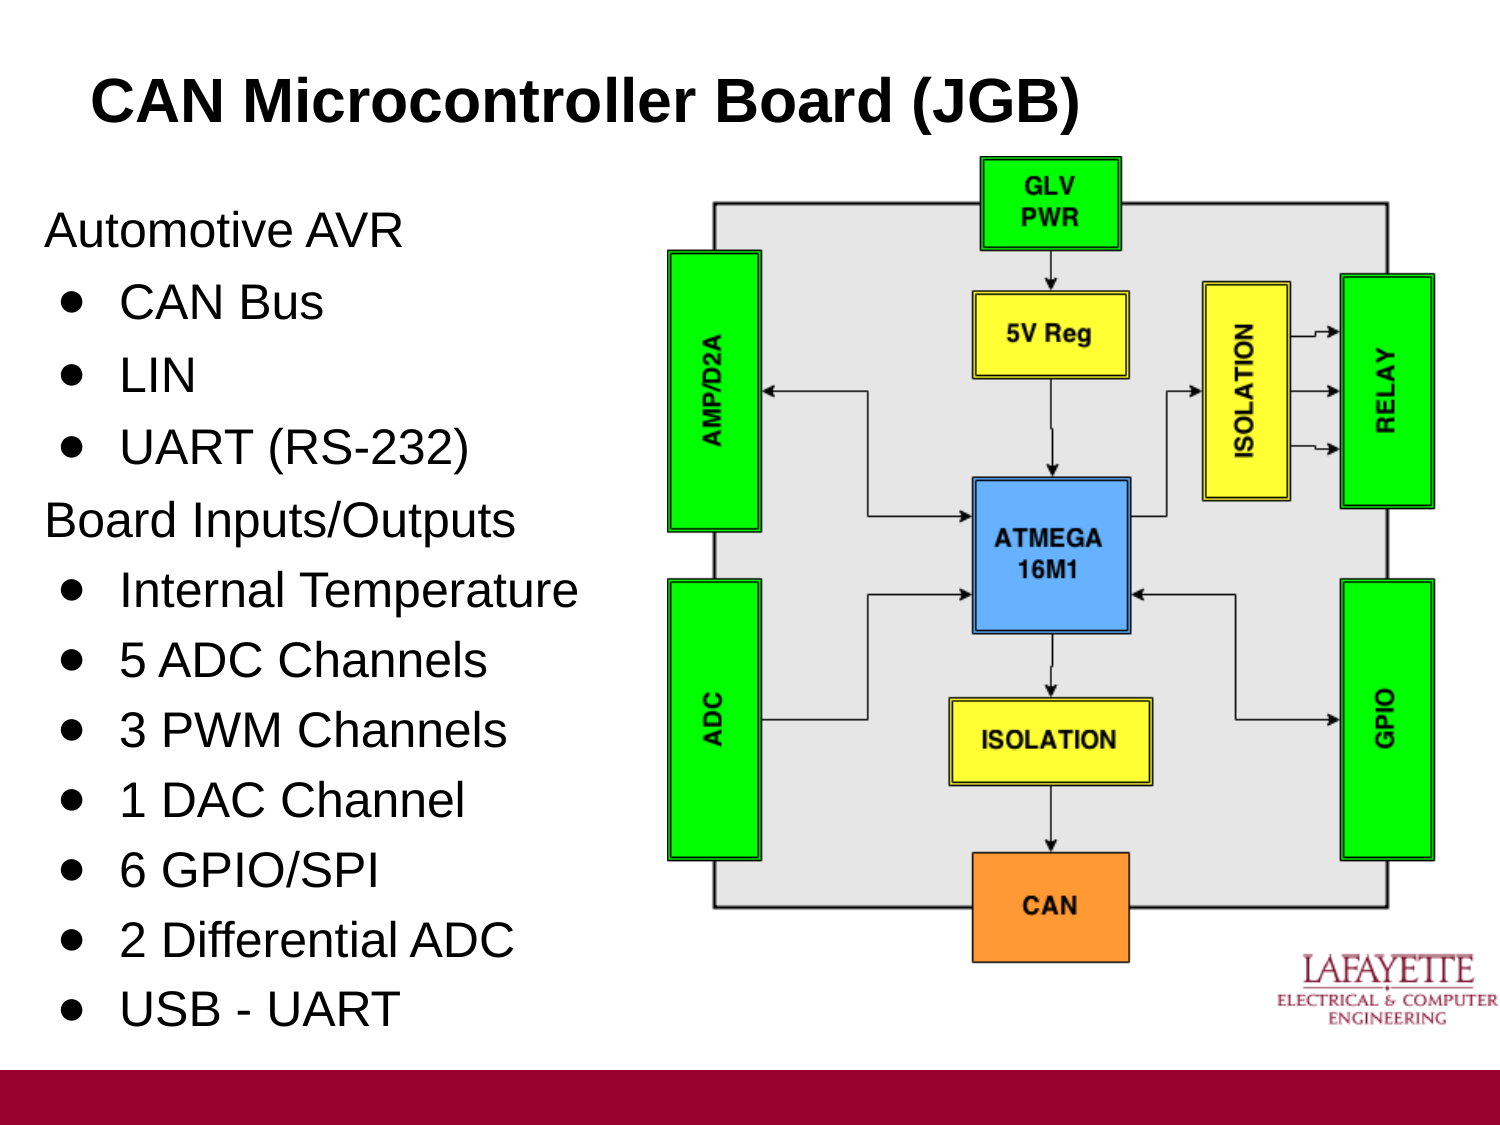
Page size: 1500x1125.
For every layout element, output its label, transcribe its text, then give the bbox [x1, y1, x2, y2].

title CAN Microcontroller Board (JGB) [75, 45, 1425, 158]
text_box Automotive AVR CAN Bus LIN UART (RS-232) Board Inputs/Outputs Internal Temperature 5 ADC Channels 3 PWM Channels 1 DAC Channel 6 GPIO/SPI 2 Differential ADC USB - UART [29, 182, 668, 993]
picture [667, 156, 1500, 1027]
